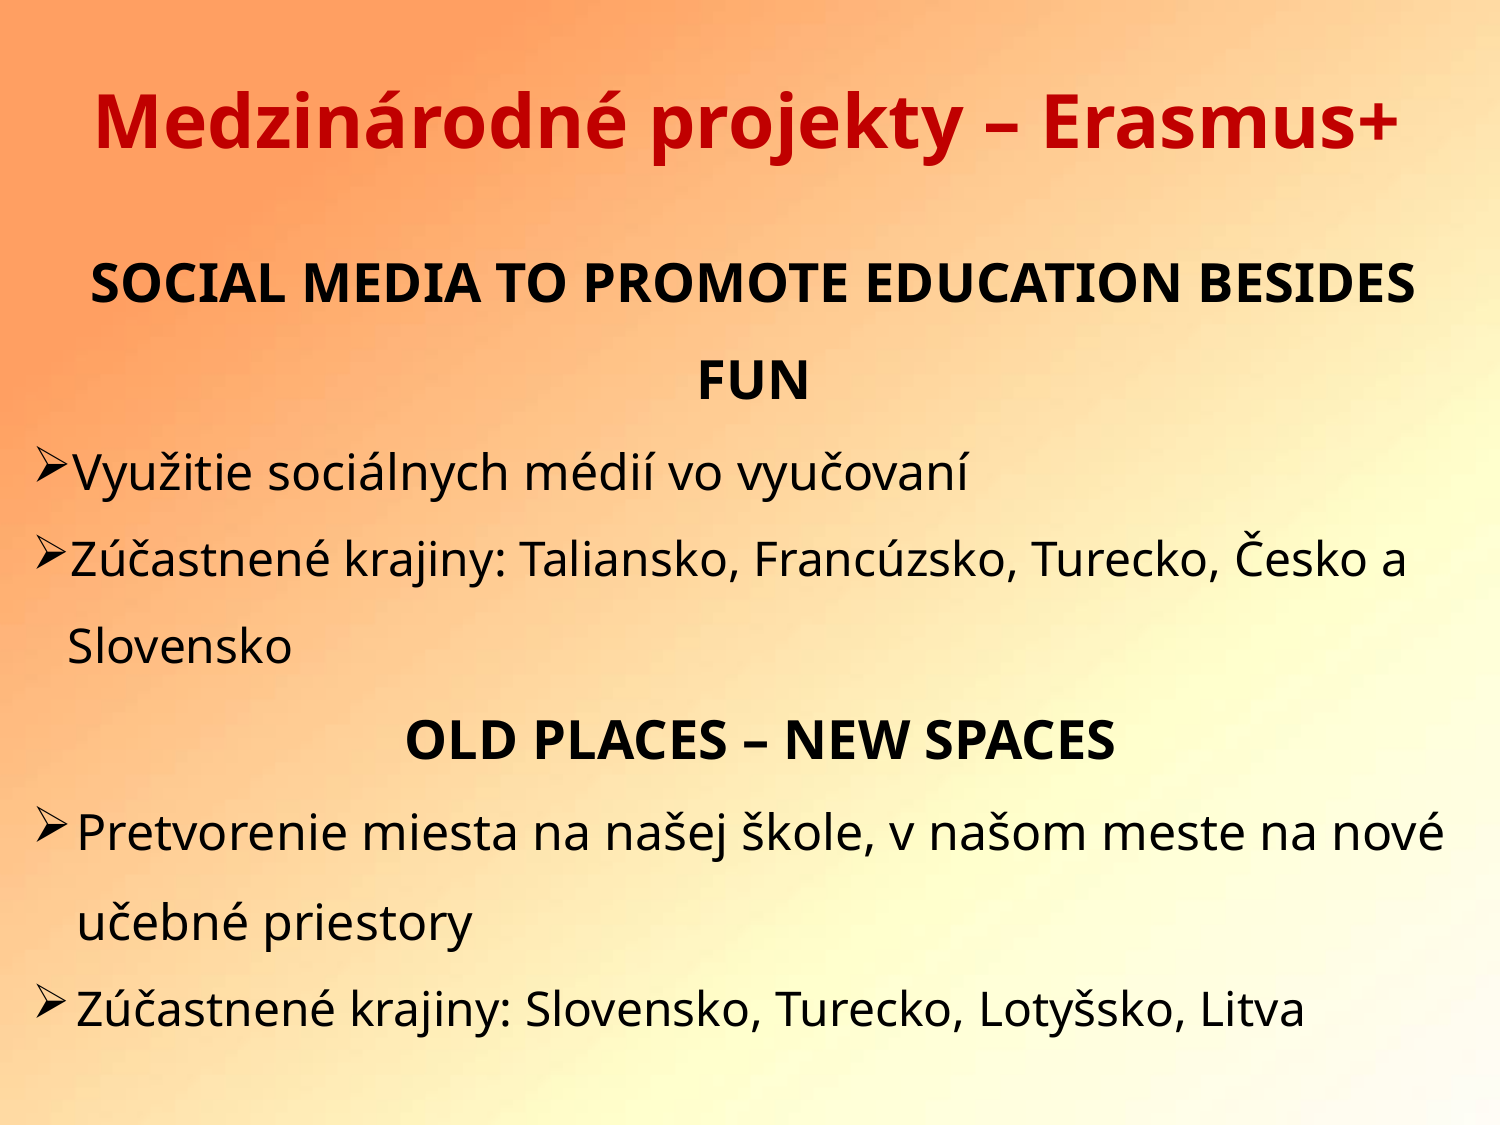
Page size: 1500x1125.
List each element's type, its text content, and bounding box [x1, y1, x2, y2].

text_box SOCIAL MEDIA TO PROMOTE EDUCATION BESIDES FUN Využitie sociálnych médií vo vyučovaní Zúčastnené krajiny: Taliansko, Francúzsko, Turecko, Česko a Slovensko OLD PLACES – NEW SPACES Pretvorenie miesta na našej škole, v našom meste na nové učebné priestory Zúčastnené krajiny: Slovensko, Turecko, Lotyšsko, Litva [17, 208, 1491, 1125]
picture [0, 0, 1500, 1125]
text_box Medzinárodné projekty – Erasmus+ [17, 66, 1477, 172]
